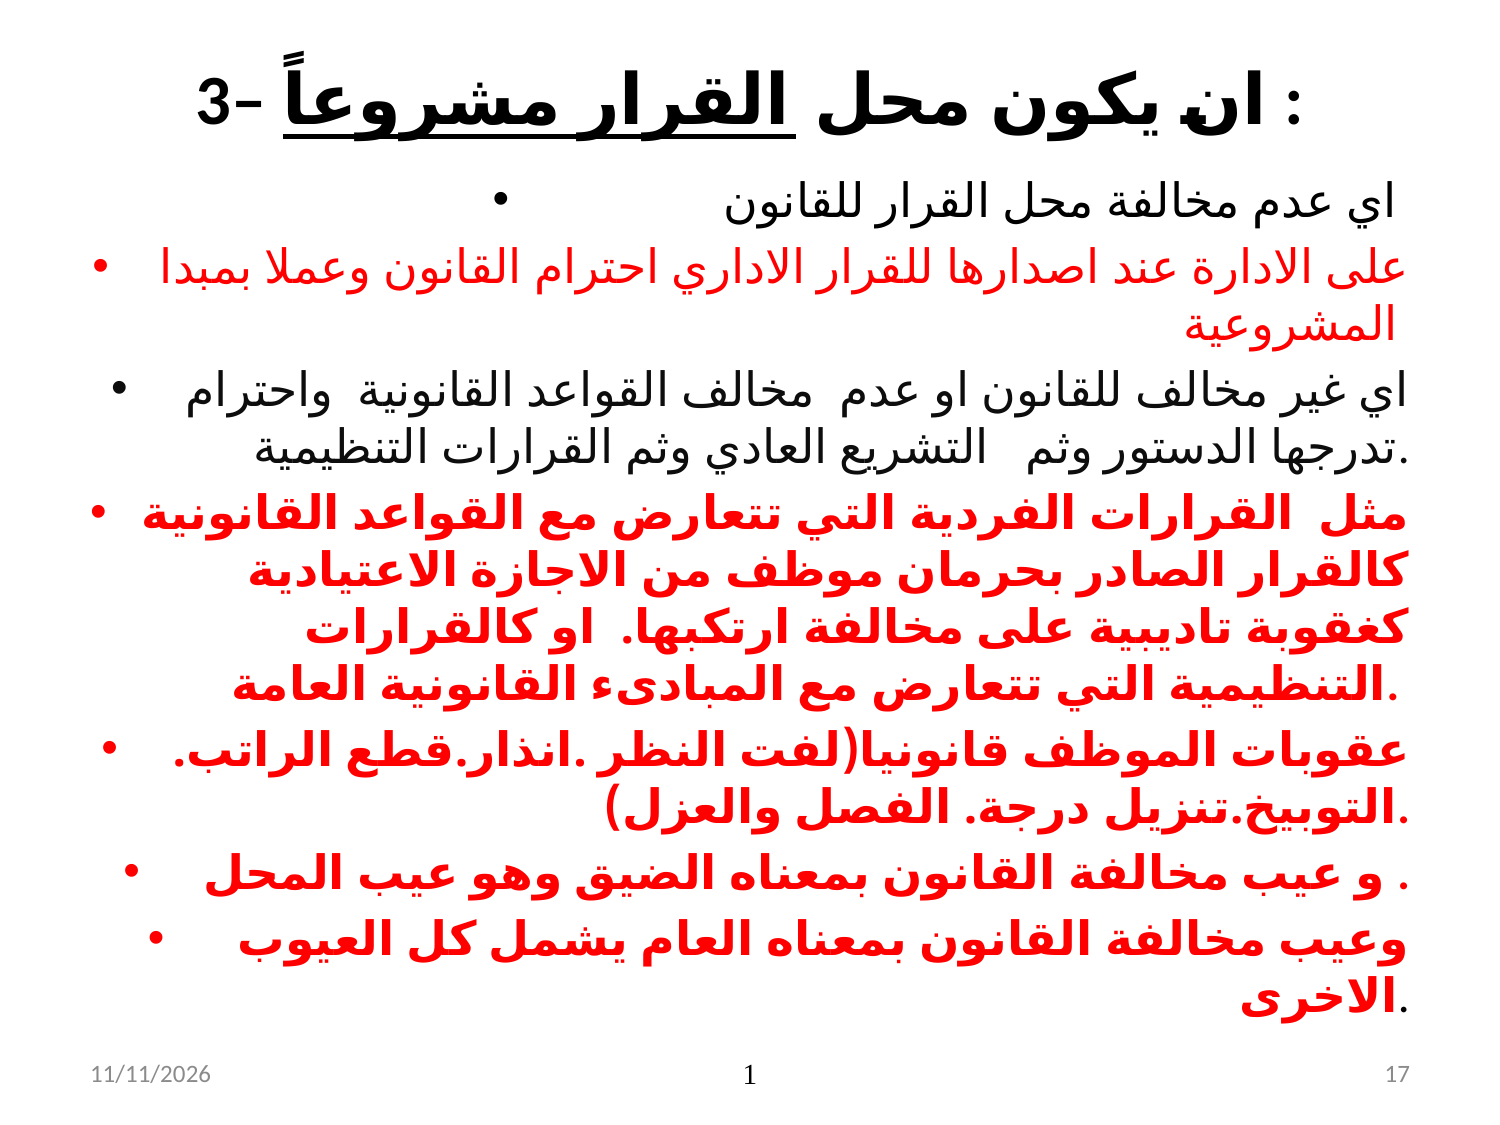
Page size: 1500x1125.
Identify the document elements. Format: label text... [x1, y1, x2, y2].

title 3– ان يكون محل القرار مشروعاً : [75, 45, 1425, 162]
slide_number 17 [1074, 1042, 1425, 1103]
list اي عدم مخالفة محل القرار للقانون على الادارة عند اصدارها للقرار الاداري احترام القانون وعملا بمبدا المشروعية اي غير مخالف للقانون او عدم مخالف القواعد القانونية واحترام تدرجها الدستور وثم التشريع العادي وثم القرارات التنظيمية. مثل القرارات الفردية التي تتعارض مع القواعد القانونية كالقرار الصادر بحرمان موظف من الاجازة الاعتيادية كغقوبة تاديبية على مخالفة ارتكبها. او كالقرارات التنظيمية التي تتعارض مع المبادىء القانونية العامة. عقوبات الموظف قانونيا(لفت النظر .انذار.قطع الراتب. التوبيخ.تنزيل درجة. الفصل والعزل). و عيب مخالفة القانون بمعناه الضيق وهو عيب المحل . وعيب مخالفة القانون بمعناه العام يشمل كل العيوب الاخرى. [75, 162, 1425, 1075]
footer 1 [512, 1042, 988, 1103]
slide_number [75, 1042, 425, 1103]
